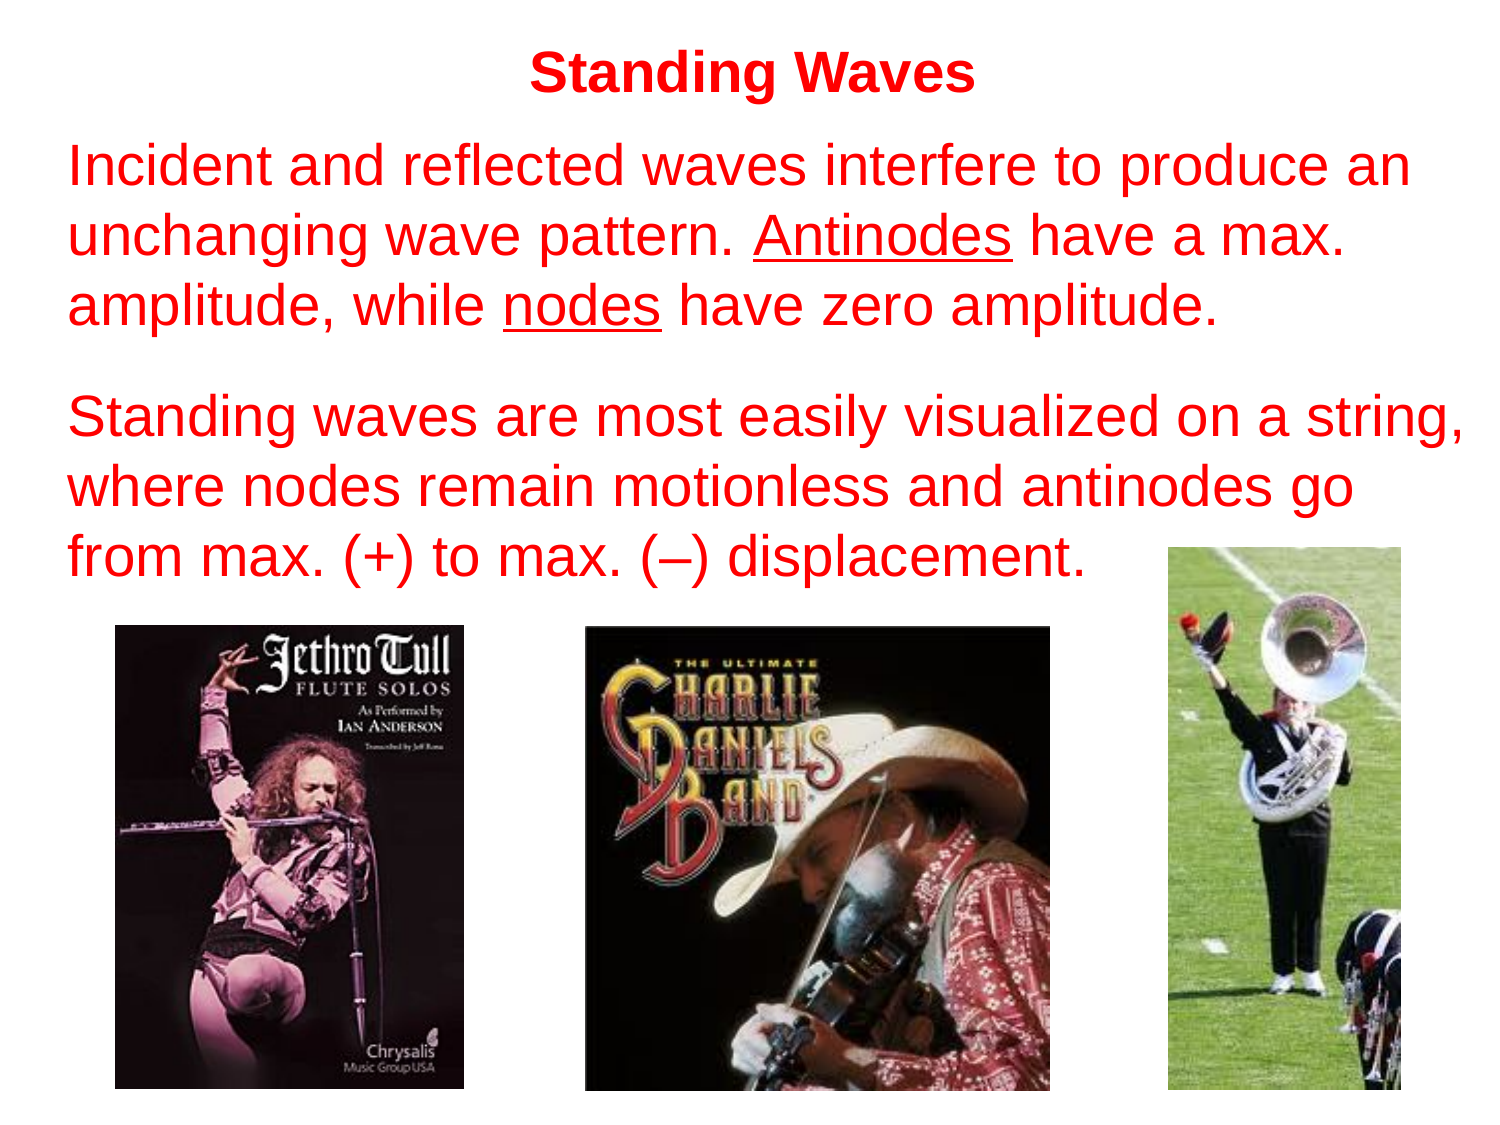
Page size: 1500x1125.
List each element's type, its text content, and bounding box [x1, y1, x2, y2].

text_box Incident and reflected waves interfere to produce an unchanging wave pattern. Antinodes have a max. amplitude, while nodes have zero amplitude. [53, 119, 1429, 345]
text_box Standing Waves [515, 26, 1009, 112]
text_box Standing waves are most easily visualized on a string, where nodes remain motionless and antinodes go from max. (+) to max. (–) displacement. [52, 370, 1483, 596]
picture [114, 625, 464, 1090]
picture [1168, 546, 1401, 1091]
picture [584, 626, 1050, 1091]
